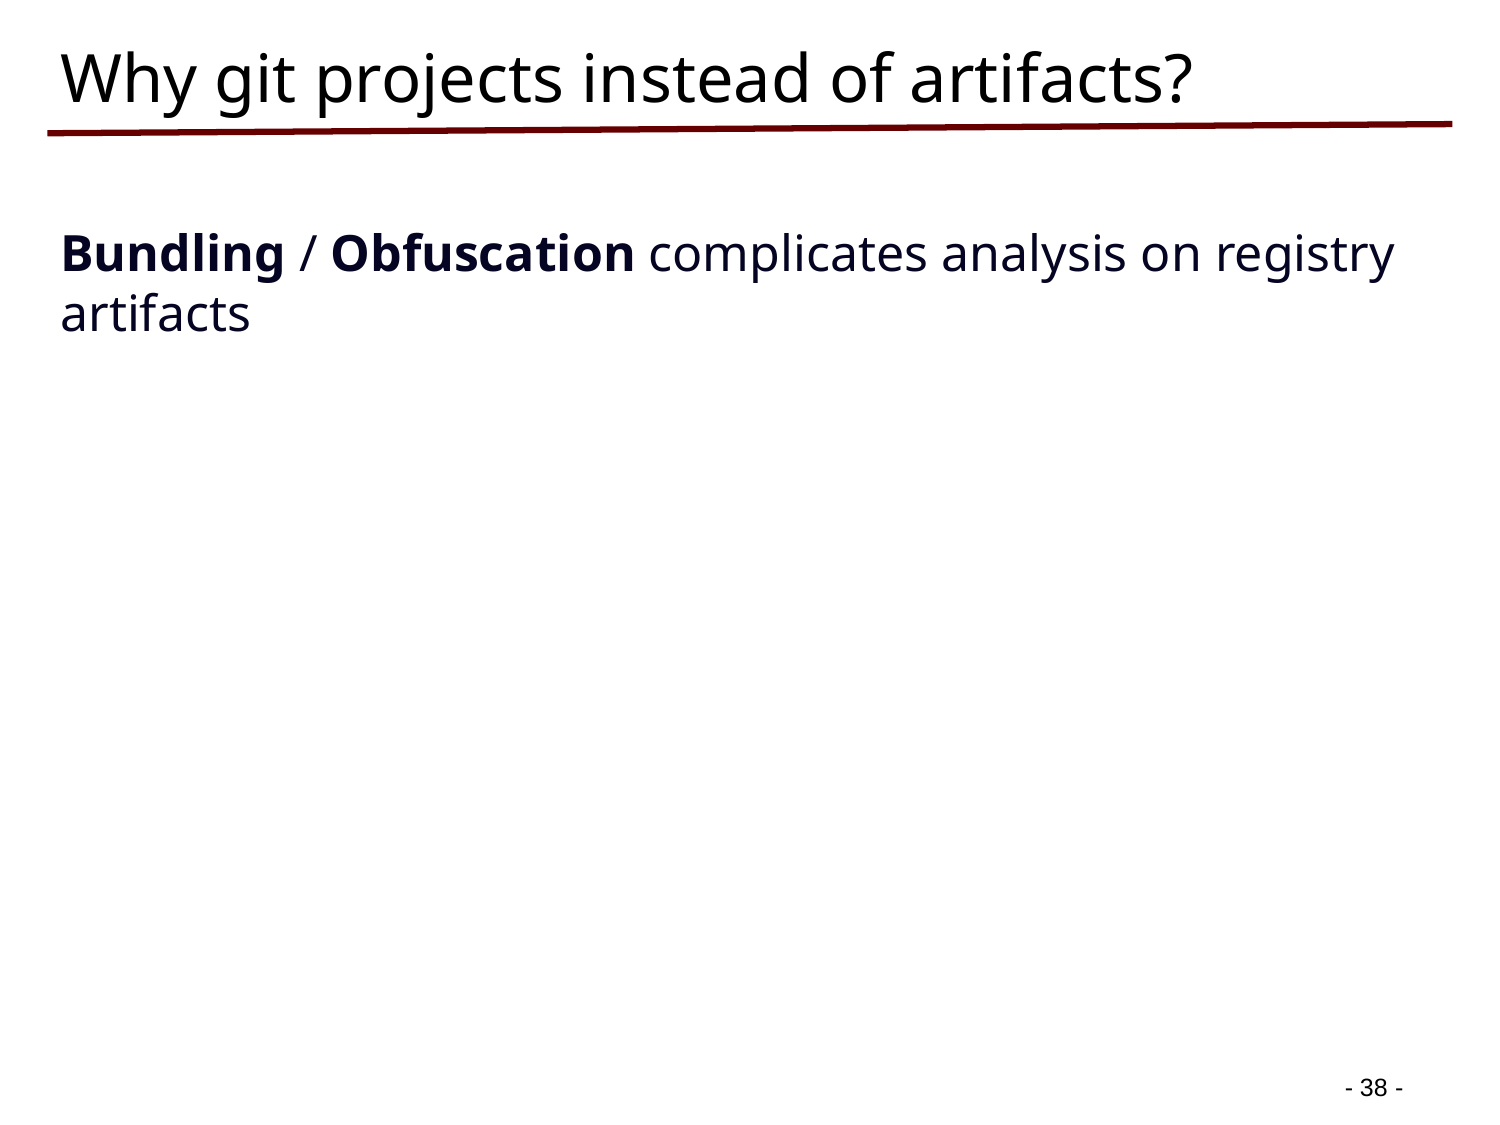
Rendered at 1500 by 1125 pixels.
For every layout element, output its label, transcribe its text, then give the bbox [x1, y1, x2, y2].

title Why git projects instead of artifacts? [45, 19, 1366, 125]
list Bundling / Obfuscation complicates analysis on registry artifacts [45, 213, 1450, 1062]
